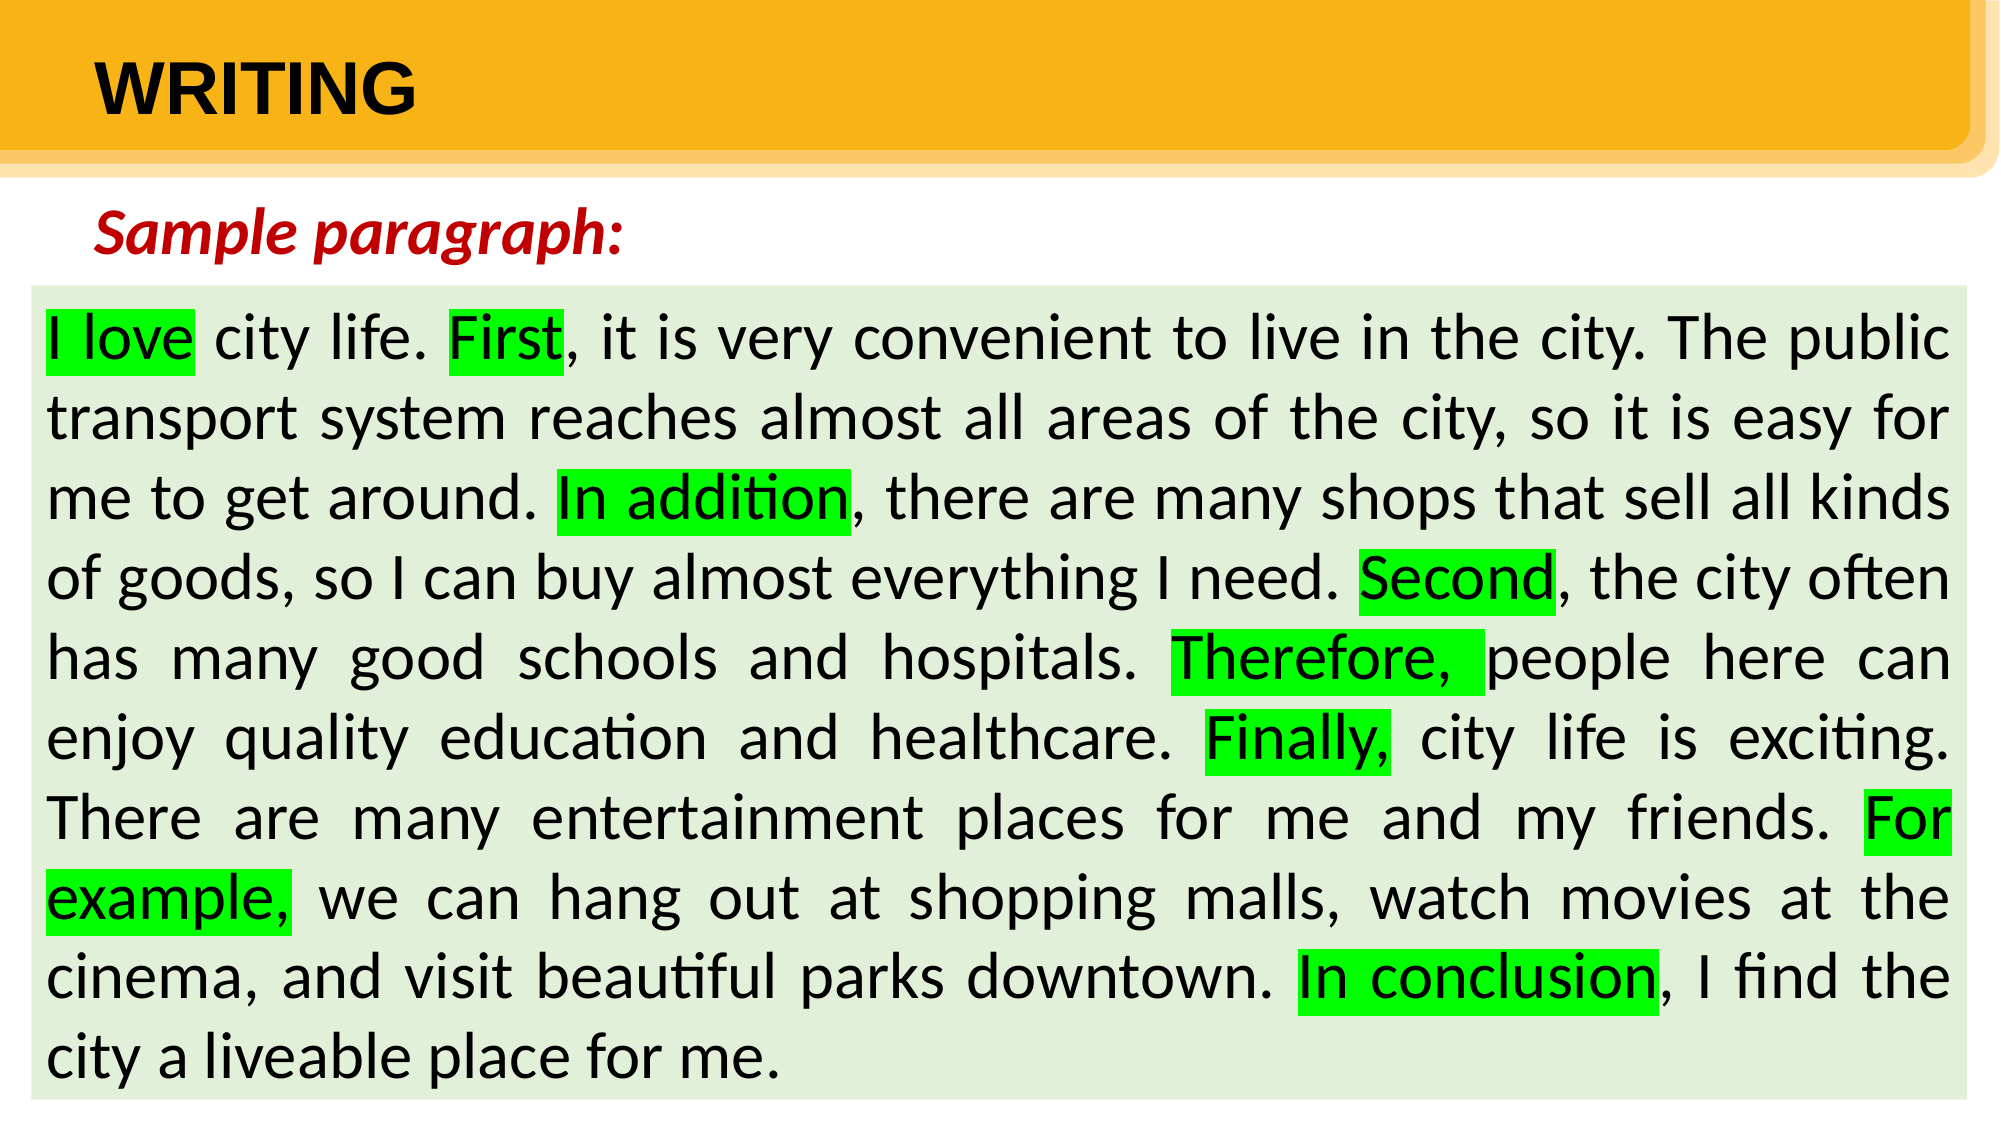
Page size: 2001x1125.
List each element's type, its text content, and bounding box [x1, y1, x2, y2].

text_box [0, 0, 2000, 178]
text_box 5 [47, 201, 113, 285]
text_box Sample paragraph: [79, 180, 668, 275]
text_box I love city life. First, it is very convenient to live in the city. The public transport system reaches almost all areas of the city, so it is easy for me to get around. In addition, there are many shops that sell all kinds of goods, so I can buy almost everything I need. Second, the city often has many good schools and hospitals. Therefore, people here can enjoy quality education and healthcare. Finally, city life is exciting. There are many entertainment places for me and my friends. For example, we can hang out at shopping malls, watch movies at the cinema, and visit beautiful parks downtown. In conclusion, I find the city a liveable place for me. [31, 285, 1968, 1100]
